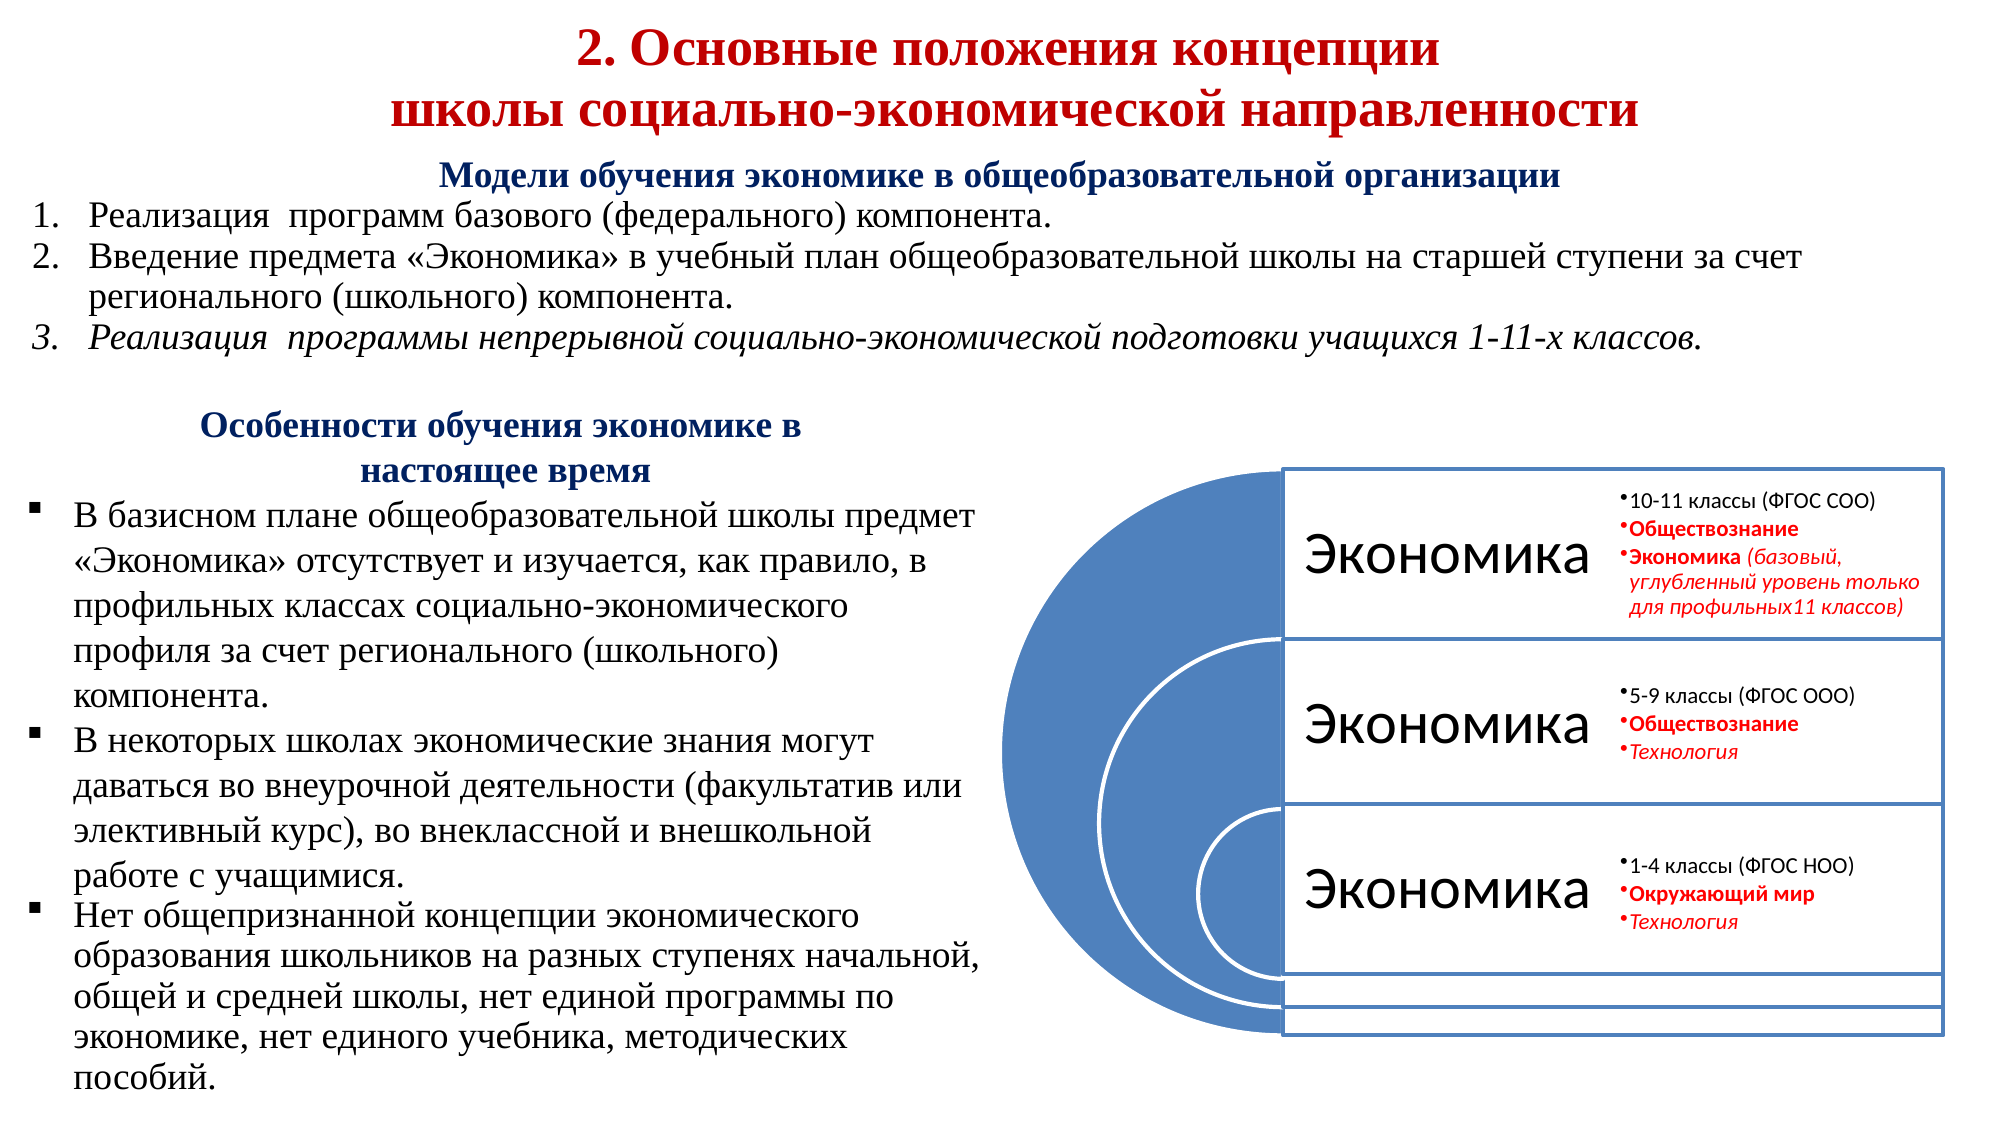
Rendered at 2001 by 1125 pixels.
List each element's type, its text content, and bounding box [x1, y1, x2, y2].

text_box Модели обучения экономике в общеобразовательной организации Реализация программ базового (федерального) компонента. Введение предмета «Экономика» в учебный план общеобразовательной школы на старшей ступени за счет регионального (школьного) компонента. Реализация программы непрерывной социально-экономической подготовки учащихся 1-11-х классов. [17, 147, 1983, 375]
text_box Особенности обучения экономике в настоящее время В базисном плане общеобразовательной школы предмет «Экономика» отсутствует и изучается, как правило, в профильных классах социально-экономического профиля за счет регионального (школьного) компонента. В некоторых школах экономические знания могут даваться во внеурочной деятельности (факультатив или элективный курс), во внеклассной и внешкольной работе с учащимися. Нет общепризнанной концепции экономического образования школьников на разных ступенях начальной, общей и средней школы, нет единой программы по экономике, нет единого учебника, методических пособий. [11, 392, 1000, 1105]
text_box 2. Основные положения концепции школы социально-экономической направленности [0, 8, 2000, 147]
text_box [999, 407, 1944, 1098]
